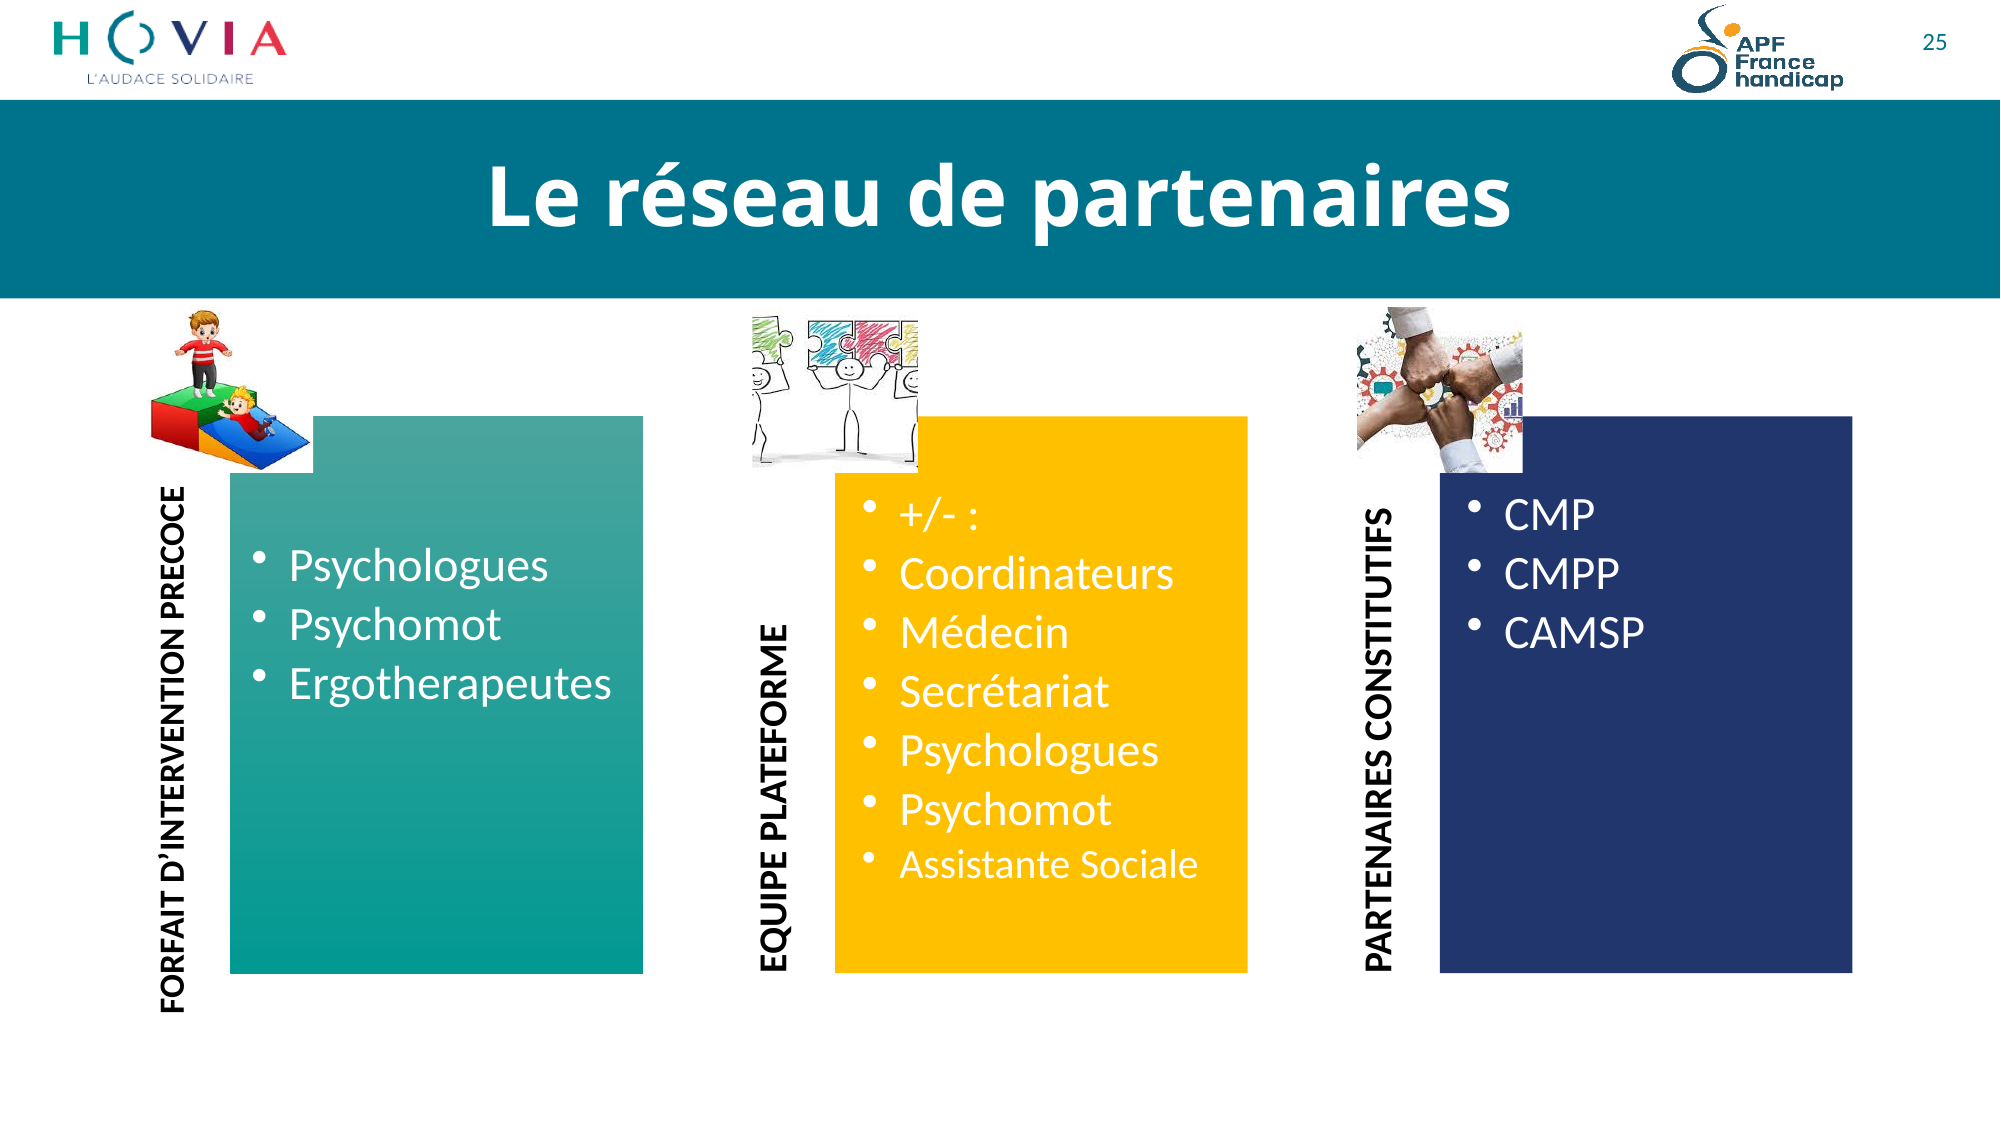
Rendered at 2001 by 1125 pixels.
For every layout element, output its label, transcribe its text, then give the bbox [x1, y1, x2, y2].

picture [1672, 4, 1843, 93]
slide_number 25 [1843, 10, 1964, 71]
title Le réseau de partenaires [0, 99, 2000, 299]
picture [88, 10, 287, 84]
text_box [137, 305, 1863, 1019]
